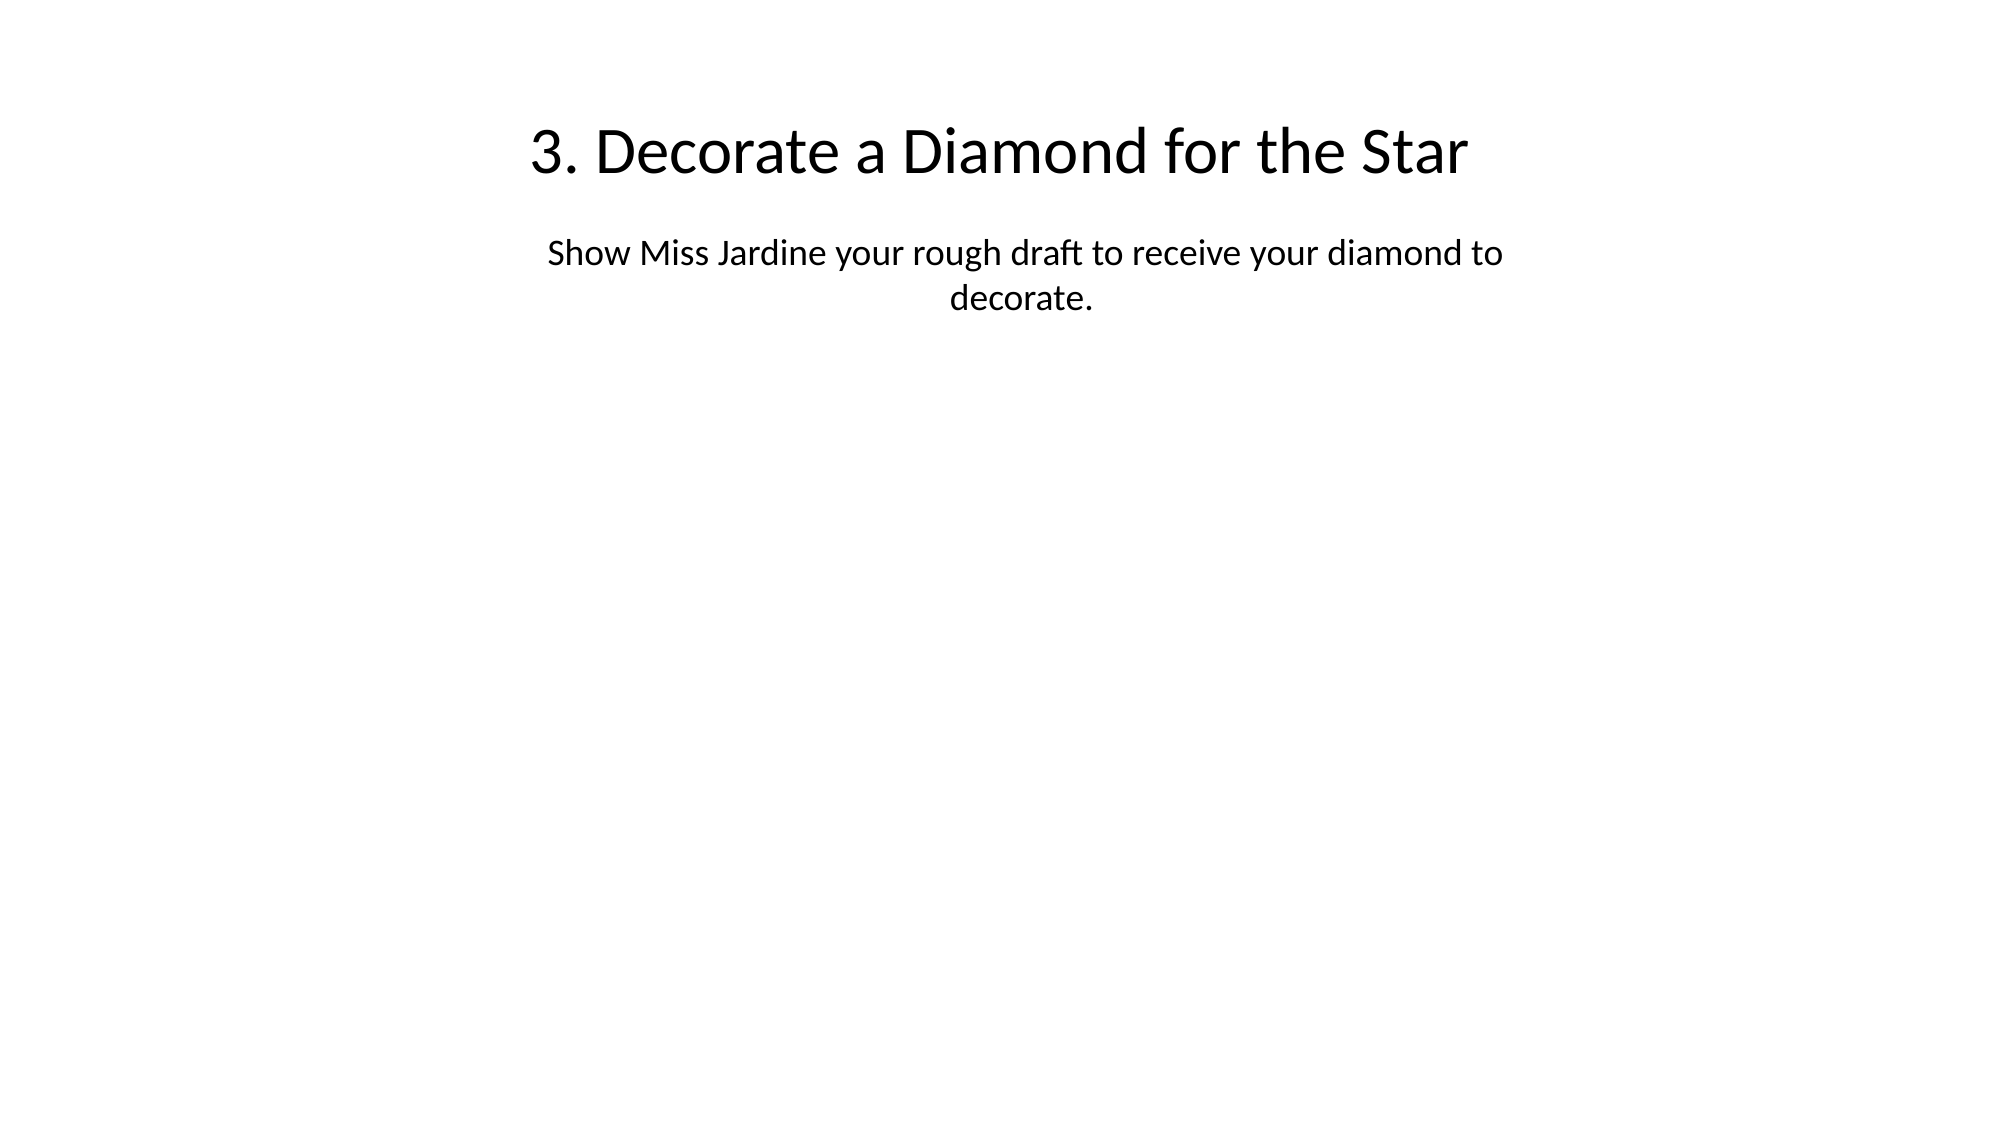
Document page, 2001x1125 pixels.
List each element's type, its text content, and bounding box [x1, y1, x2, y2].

text_box Show Miss Jardine your rough draft to receive your diamond to decorate. [526, 220, 1526, 326]
text_box 3. Decorate a Diamond for the Star [514, 99, 1485, 195]
